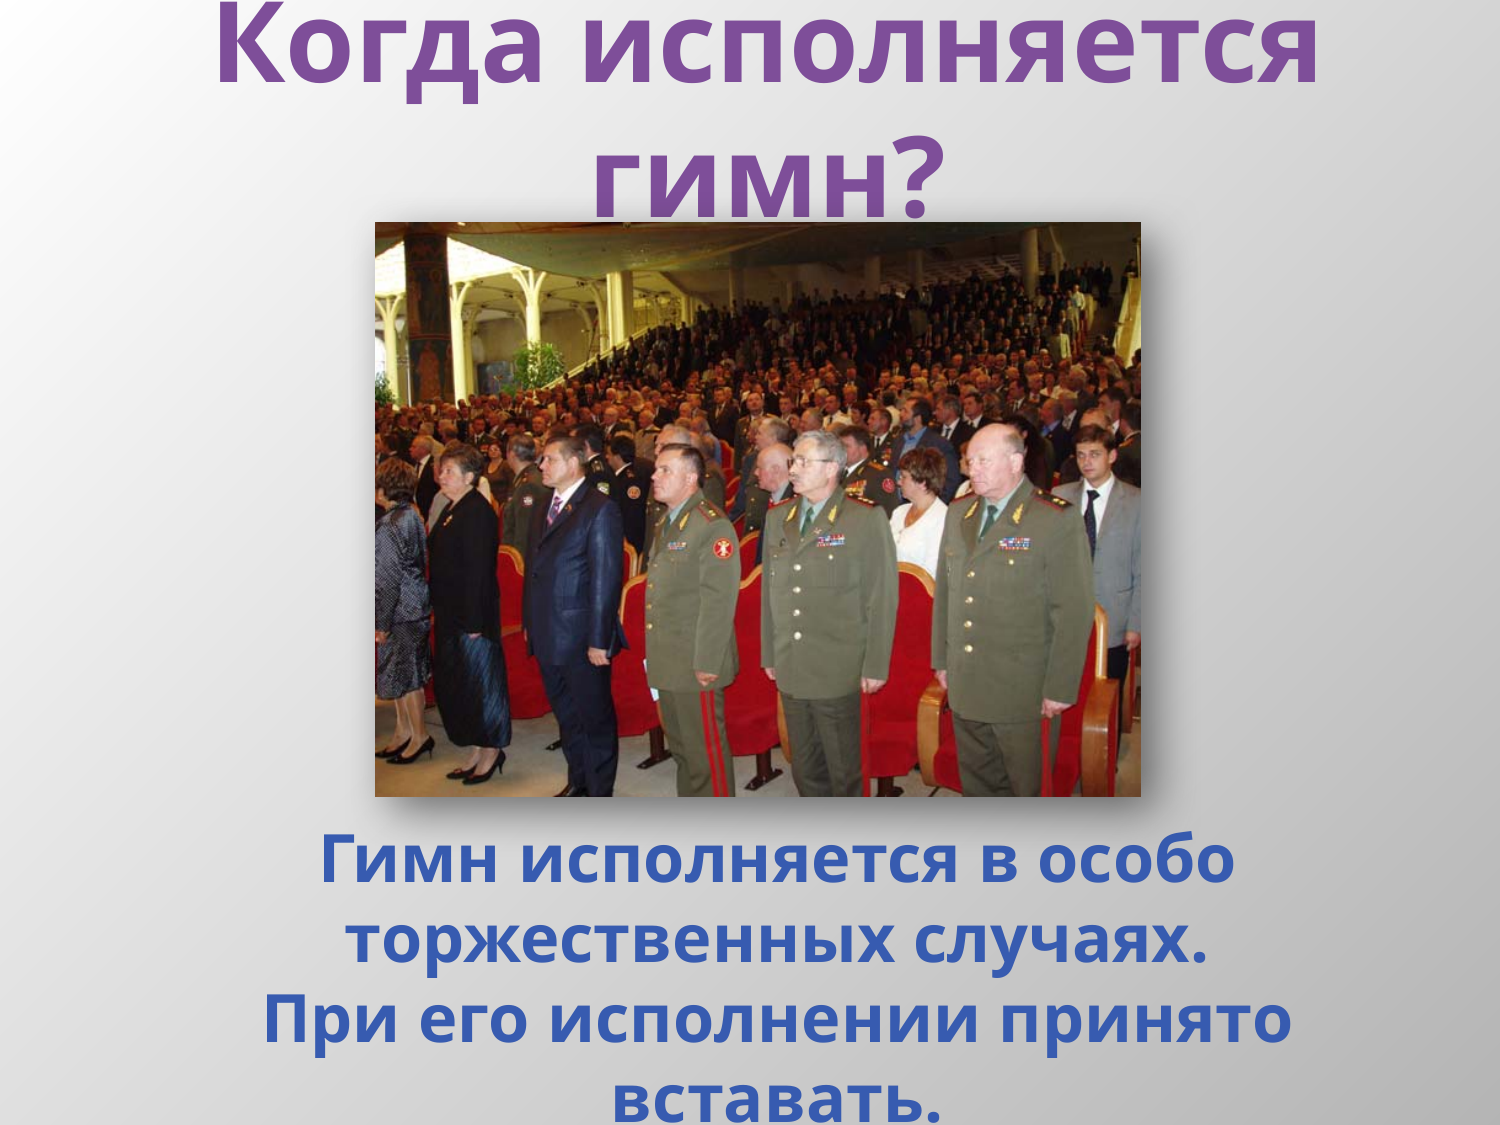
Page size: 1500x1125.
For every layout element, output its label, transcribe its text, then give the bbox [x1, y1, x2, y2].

title Когда исполняется гимн? [35, 11, 1500, 200]
picture [374, 222, 1141, 798]
list Гимн исполняется в особо торжественных случаях. При его исполнении принято вставать. [0, 808, 1466, 1062]
